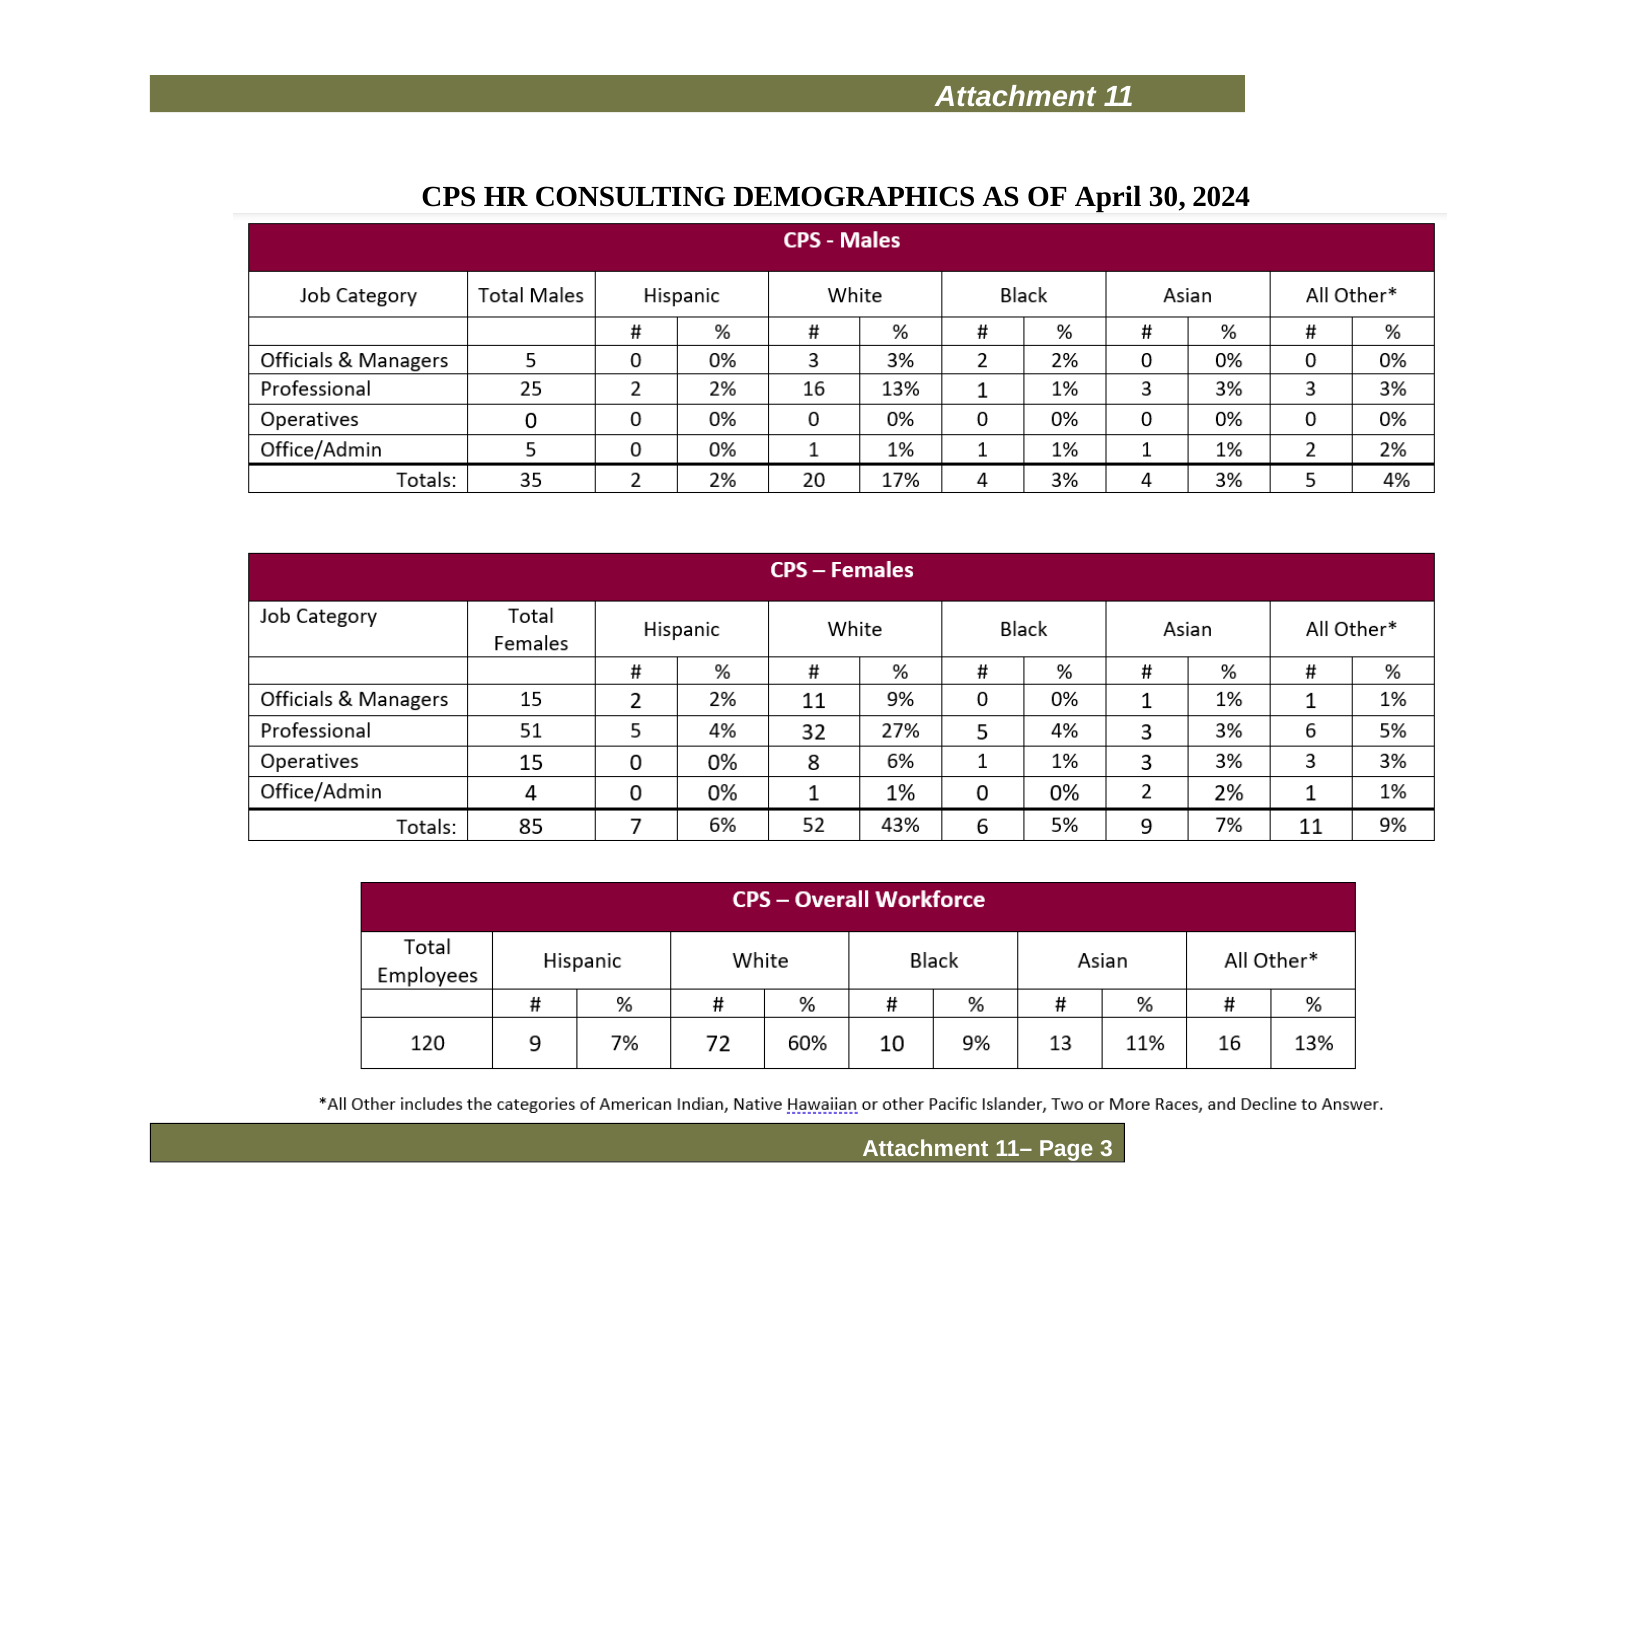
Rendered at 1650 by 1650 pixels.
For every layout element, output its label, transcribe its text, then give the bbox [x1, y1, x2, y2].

text_box CPS HR CONSULTING DEMOGRAPHICS AS OF April 30, 2024 [419, 175, 1261, 211]
picture [232, 212, 1447, 841]
text_box Attachment 11 [149, 75, 1245, 113]
picture [318, 882, 1383, 1114]
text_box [149, 1122, 1126, 1163]
